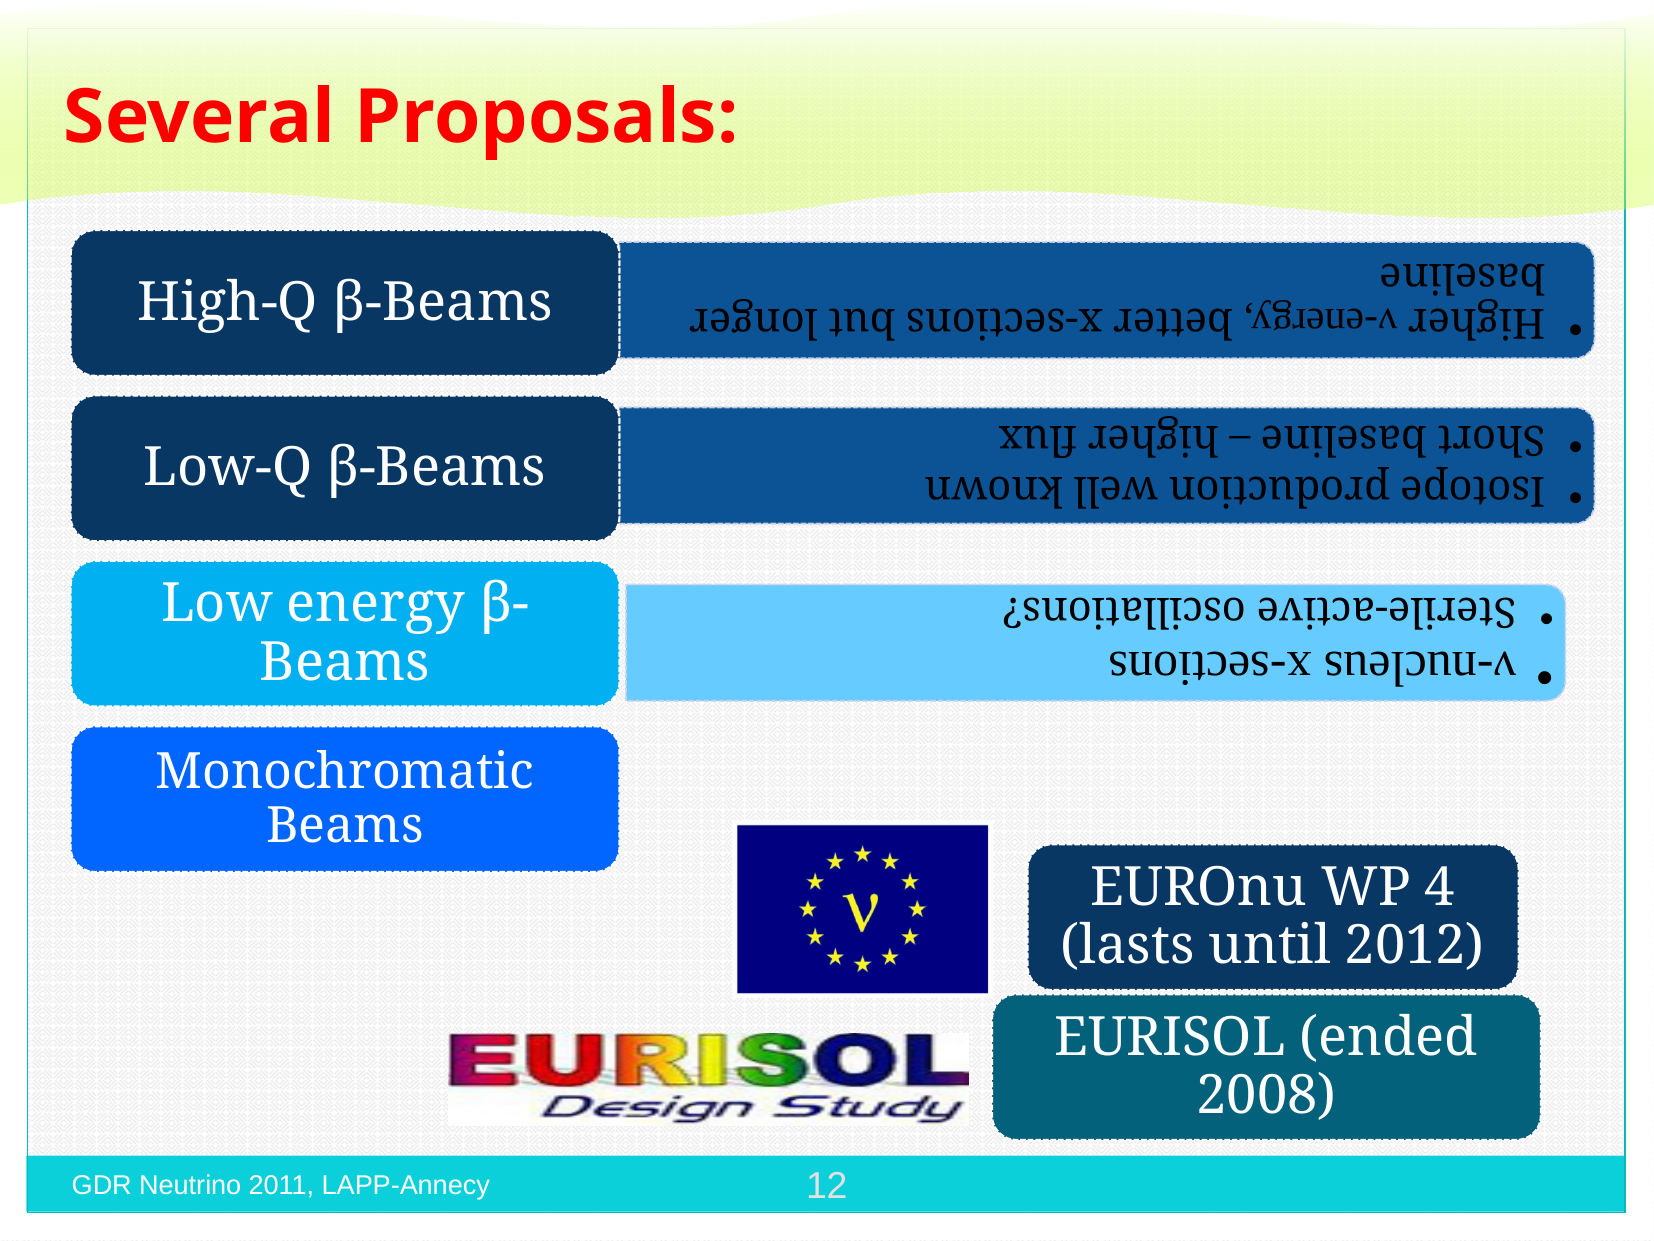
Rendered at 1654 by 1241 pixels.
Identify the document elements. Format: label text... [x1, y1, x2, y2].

slide_number 12 [771, 1148, 882, 1224]
picture [732, 820, 993, 998]
picture [448, 1033, 969, 1126]
title Several Proposals: [0, 0, 804, 166]
text_box [0, 0, 1654, 218]
text_box [212, 1148, 649, 1159]
footer GDR Neutrino 2011, LAPP-Annecy [55, 1159, 703, 1226]
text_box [70, 229, 1595, 1140]
